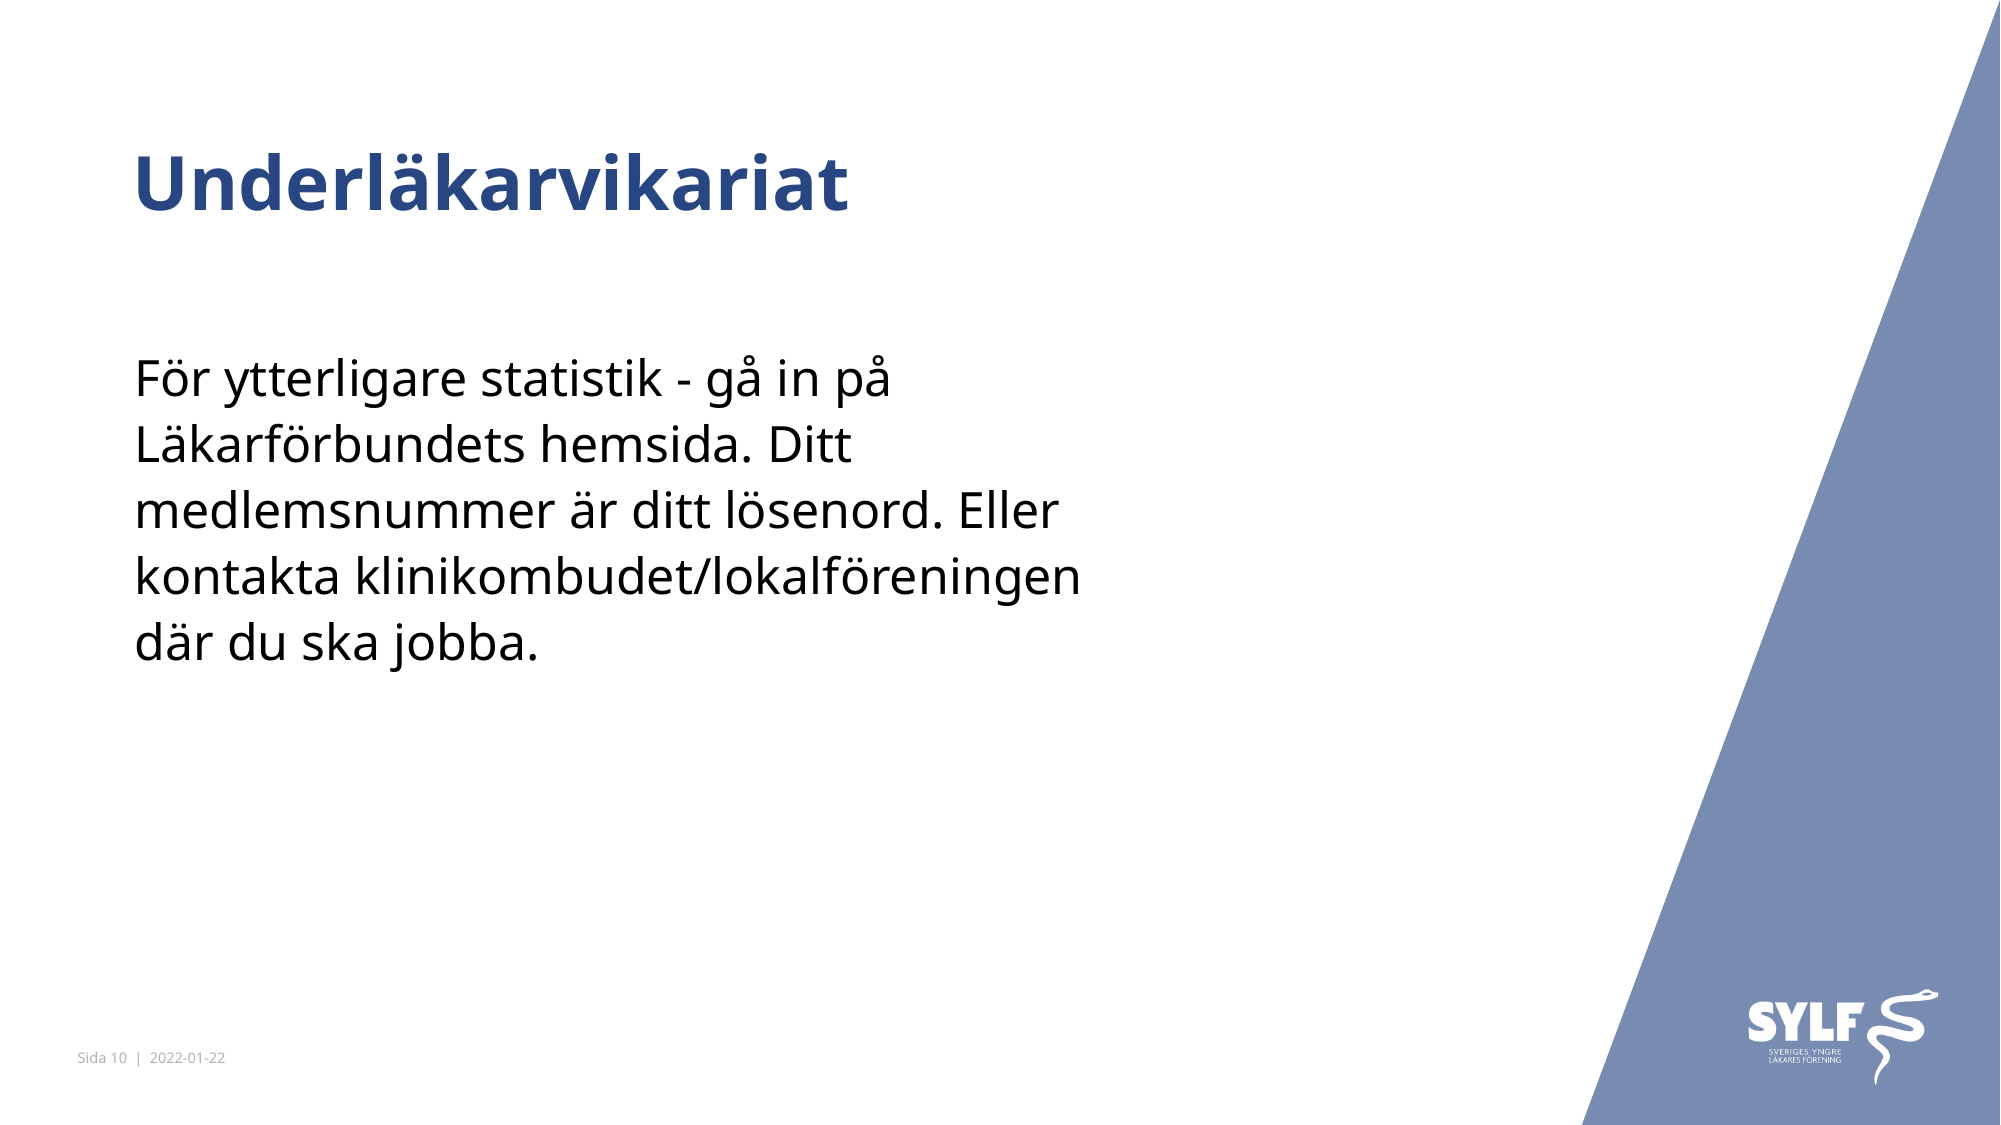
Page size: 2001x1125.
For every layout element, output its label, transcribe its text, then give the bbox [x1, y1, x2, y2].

picture [1114, 0, 2000, 1125]
list För ytterligare statistik - gå in på Läkarförbundets hemsida. Ditt medlemsnummer är ditt lösenord. Eller kontakta klinikombudet/lokalföreningen där du ska jobba. [117, 333, 1103, 990]
title Underläkarvikariat [117, 138, 1114, 307]
